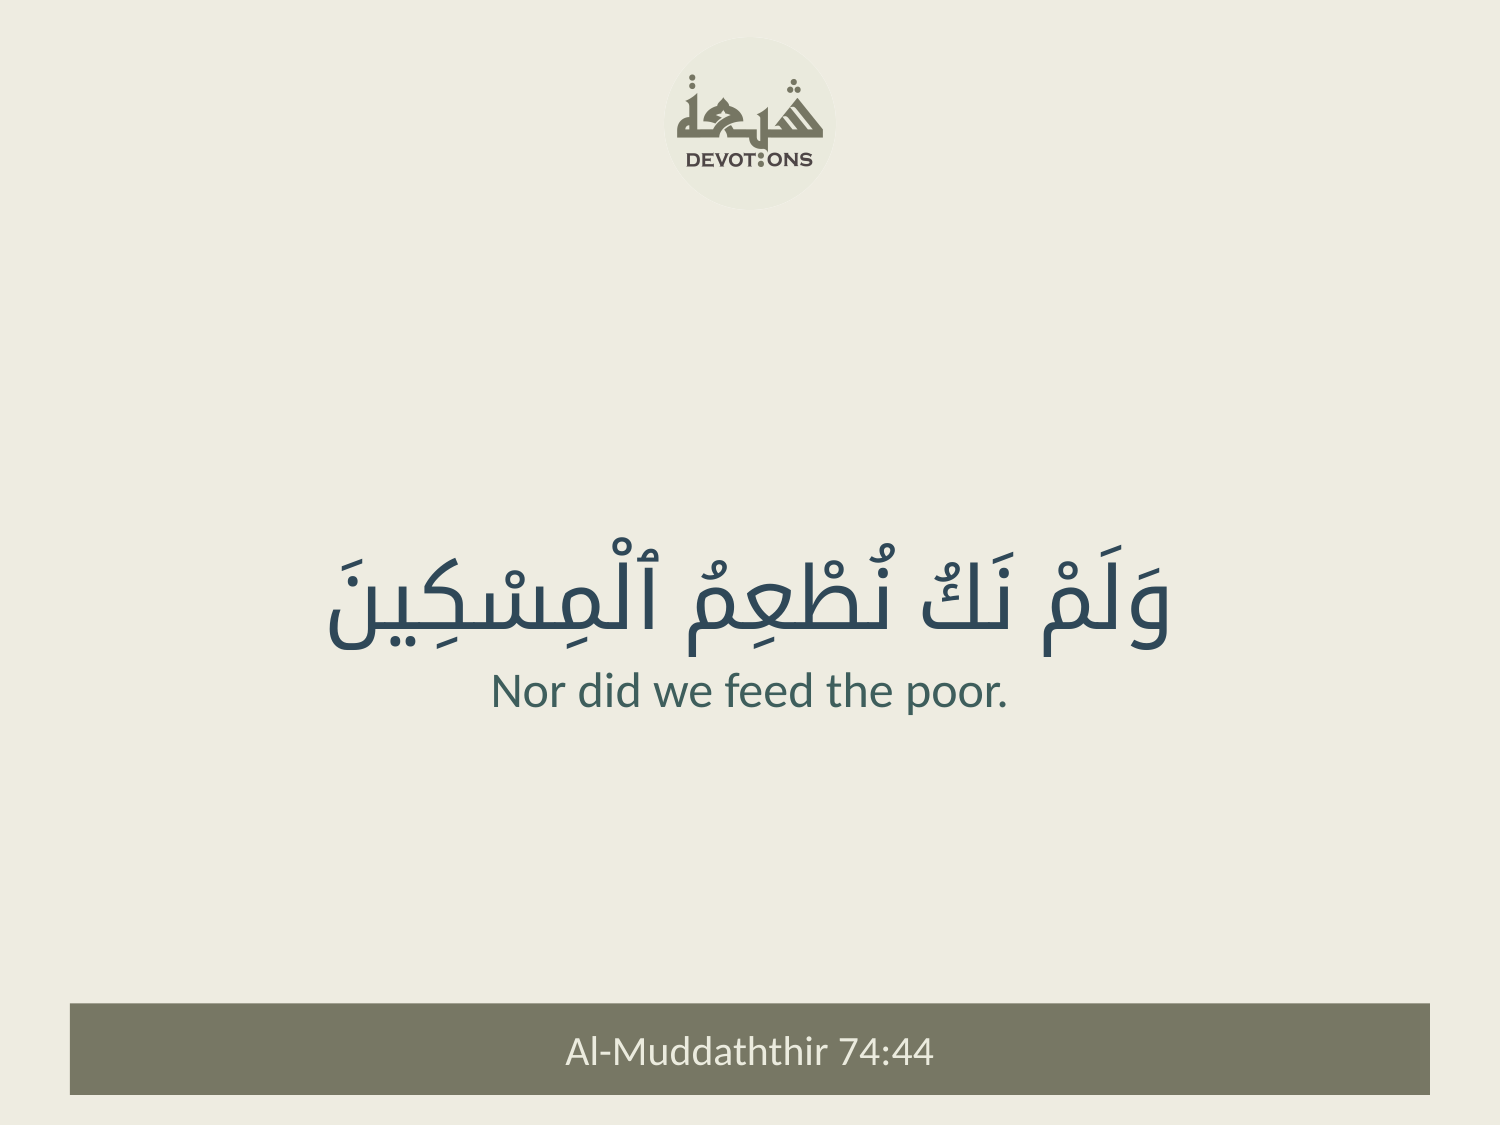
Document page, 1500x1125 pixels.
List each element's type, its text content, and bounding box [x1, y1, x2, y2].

list وَلَمْ نَكُ نُطْعِمُ ٱلْمِسْكِينَ Nor did we feed the poor. [69, 203, 1430, 1003]
picture [656, 29, 844, 203]
list Al-Muddaththir 74:44 [69, 1003, 1430, 1095]
